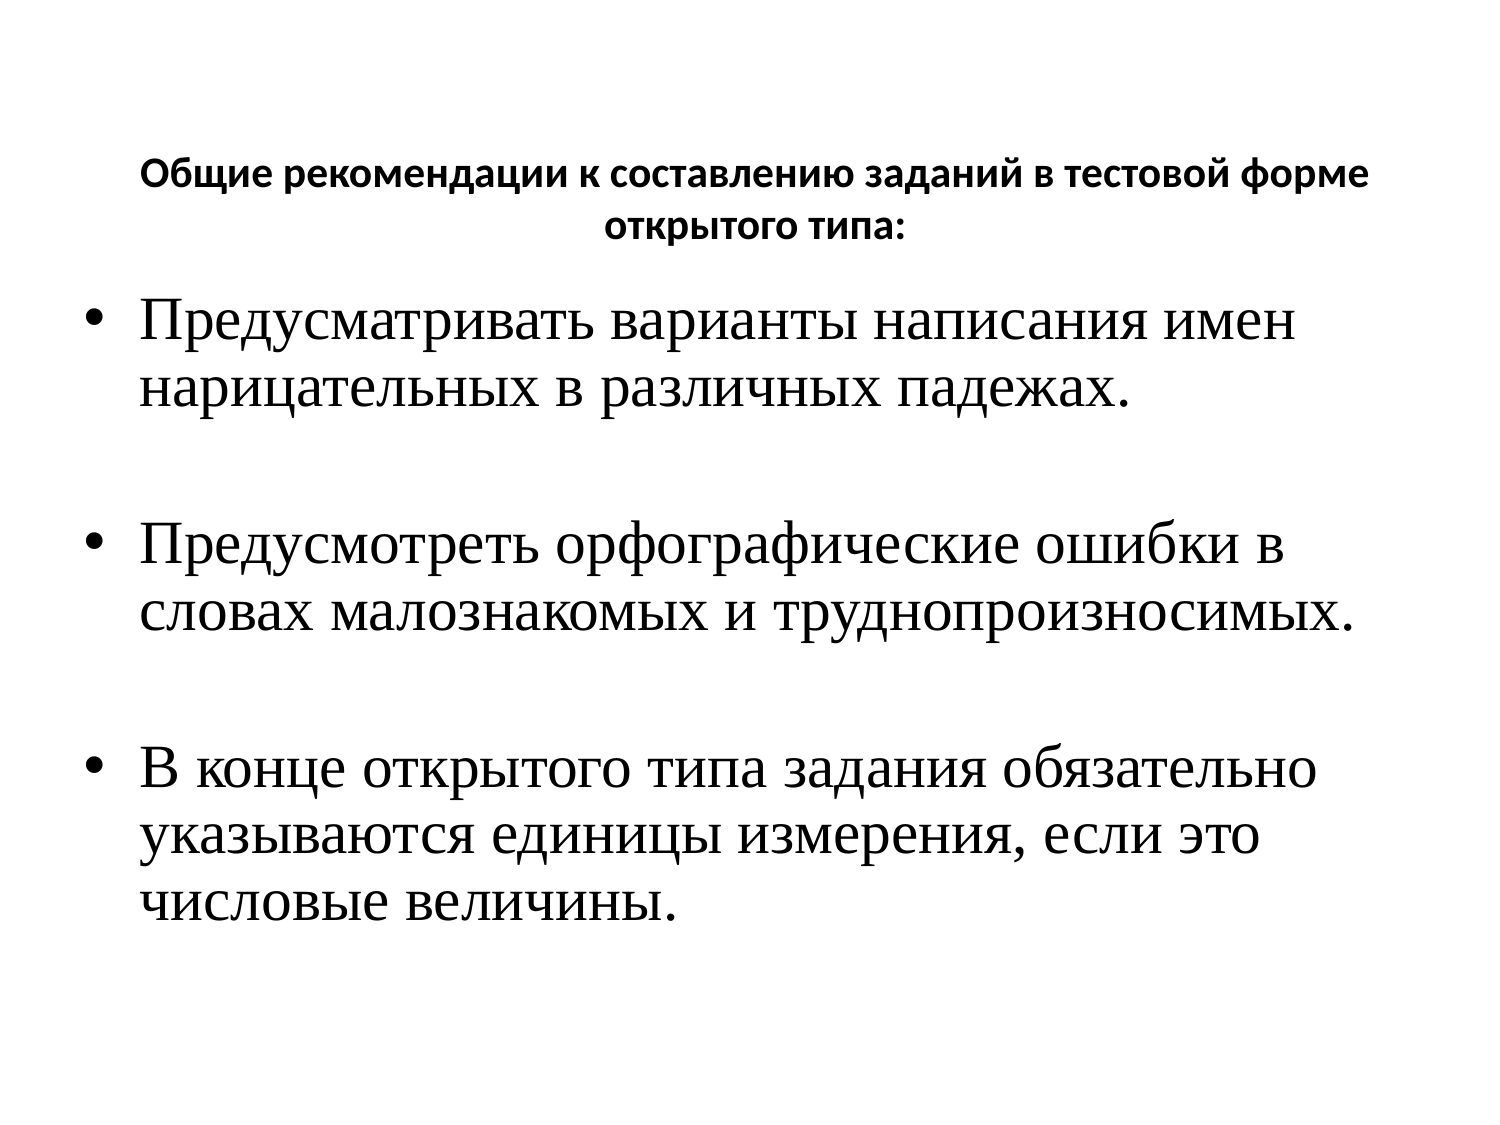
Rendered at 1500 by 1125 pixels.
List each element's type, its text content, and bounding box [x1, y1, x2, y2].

title Общие рекомендации к составлению заданий в тестовой форме открытого типа: [52, 135, 1459, 309]
list Предусматривать варианты написания имен нарицательных в различных падежах. Предусмотреть орфографические ошибки в словах малознакомых и труднопроизносимых. В конце открытого типа задания обязательно указываются единицы измерения, если это числовые величины. [68, 279, 1464, 1032]
